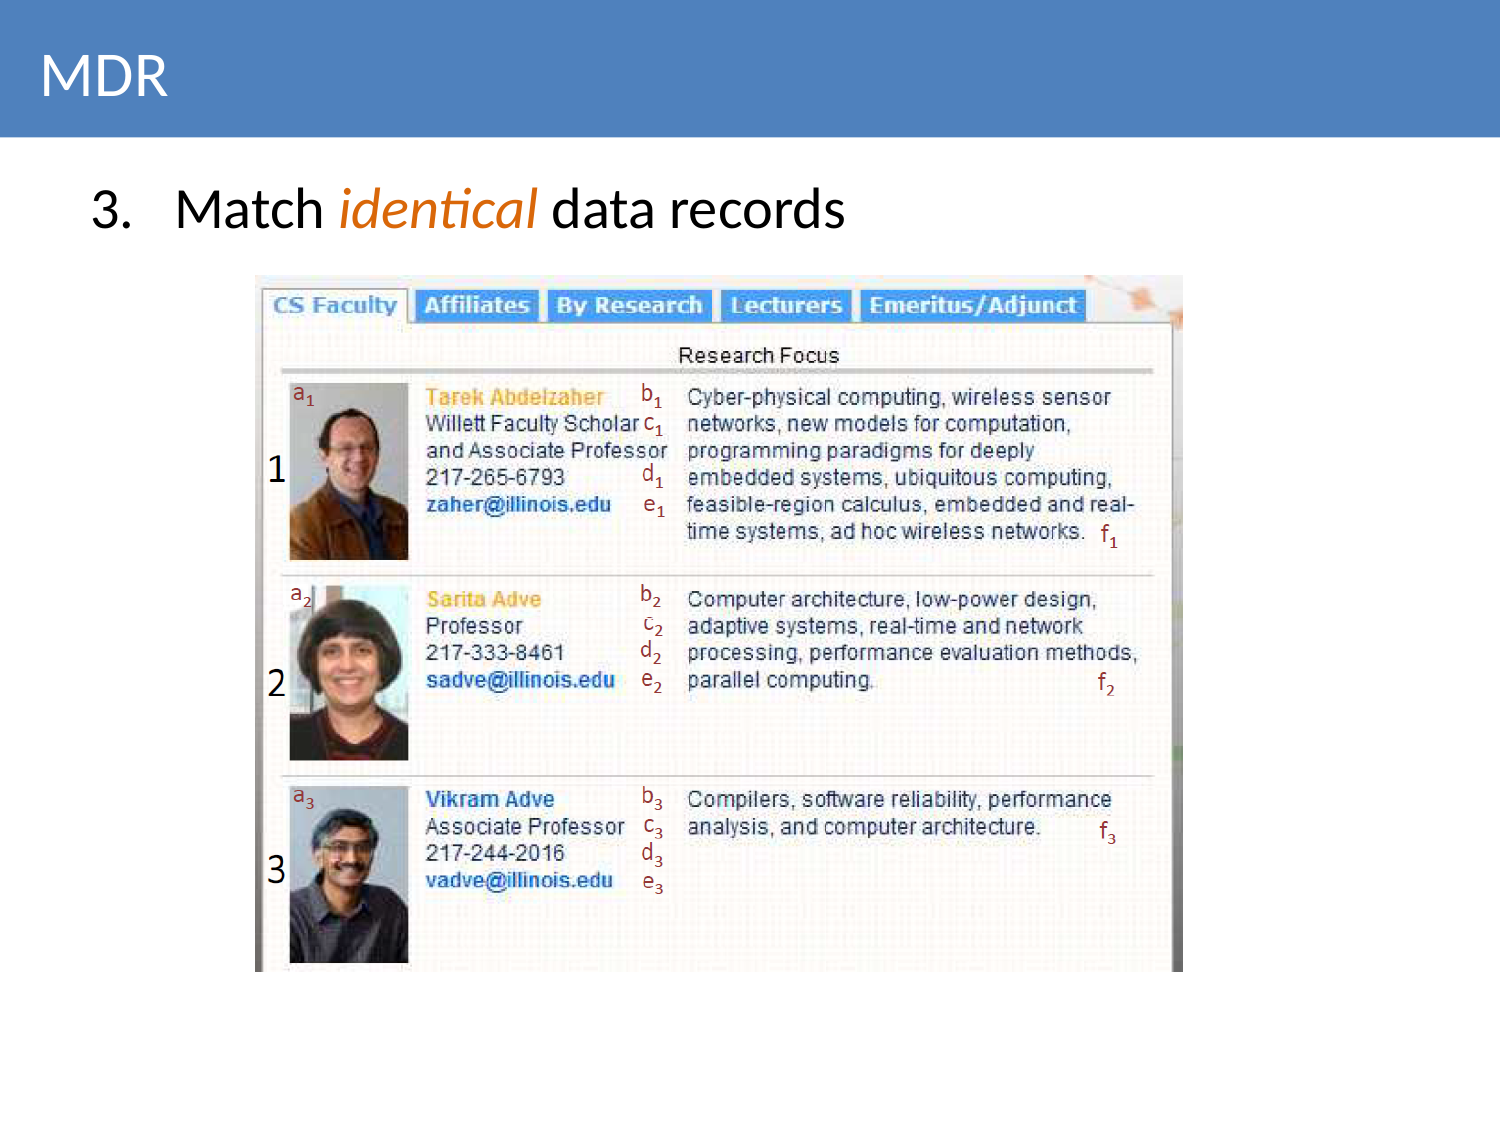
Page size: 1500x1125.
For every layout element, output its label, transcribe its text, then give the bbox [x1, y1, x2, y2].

picture [237, 265, 1188, 982]
list Match identical data records [75, 162, 1425, 1038]
title MDR [24, 24, 1375, 118]
